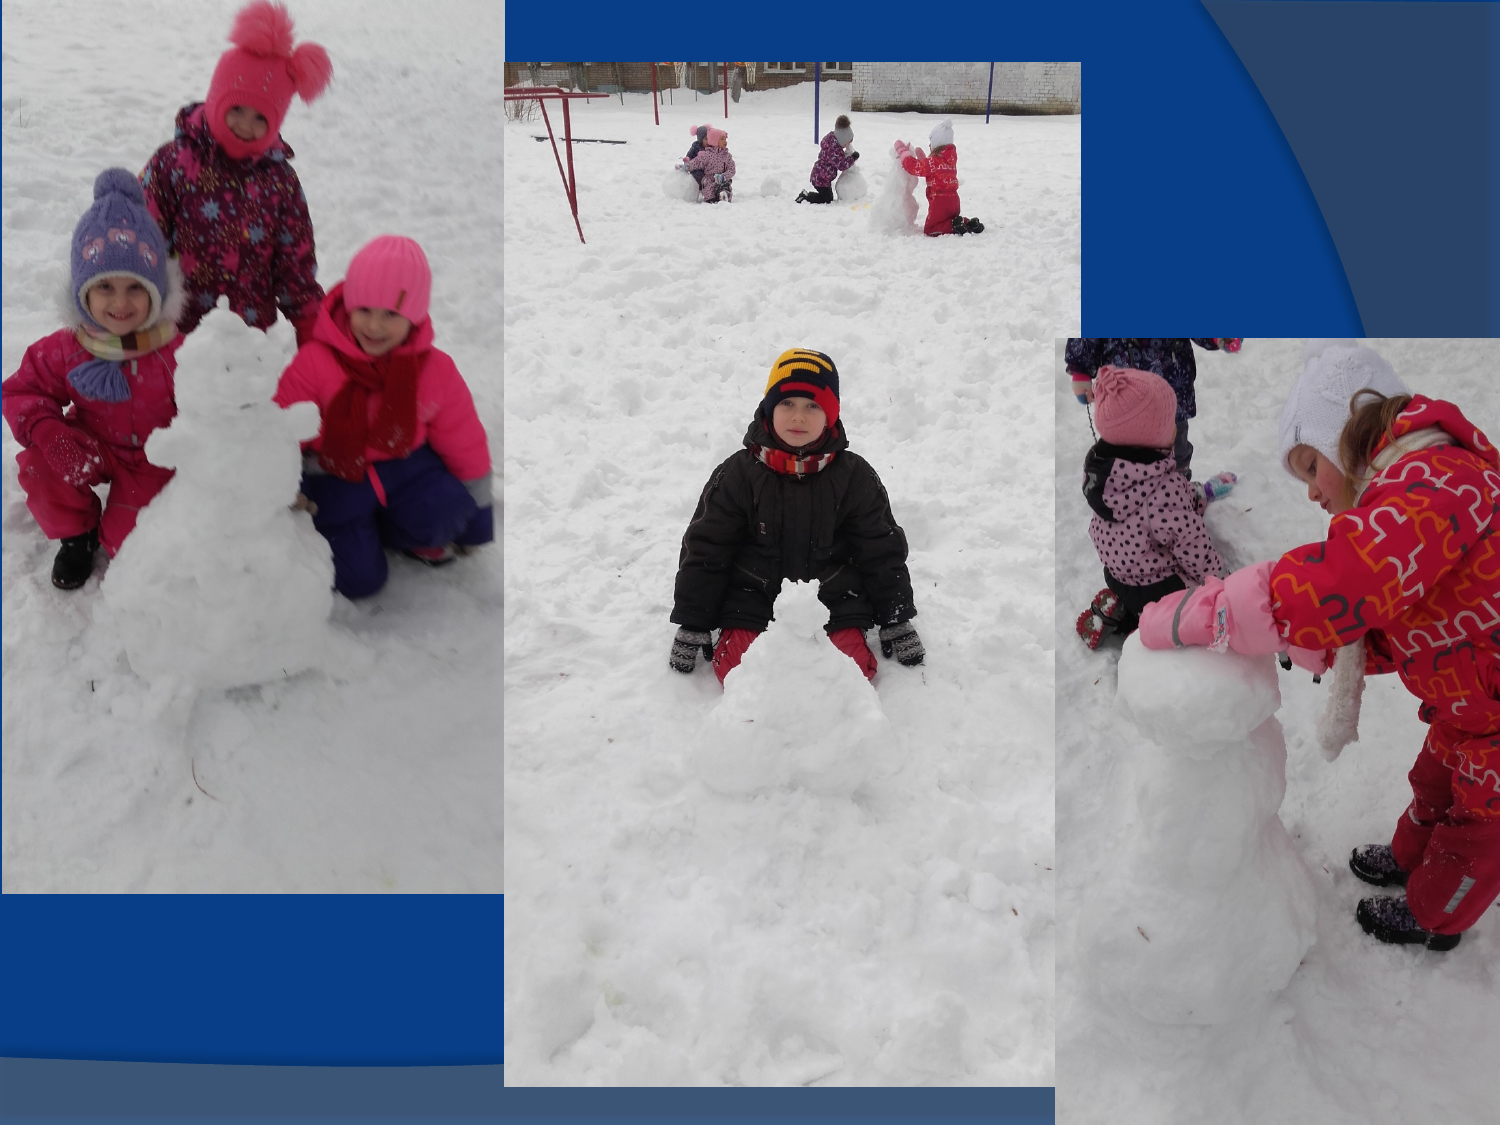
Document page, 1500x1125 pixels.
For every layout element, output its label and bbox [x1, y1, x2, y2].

picture [1055, 337, 1500, 1125]
picture [504, 62, 1081, 1087]
picture [1, 0, 505, 894]
